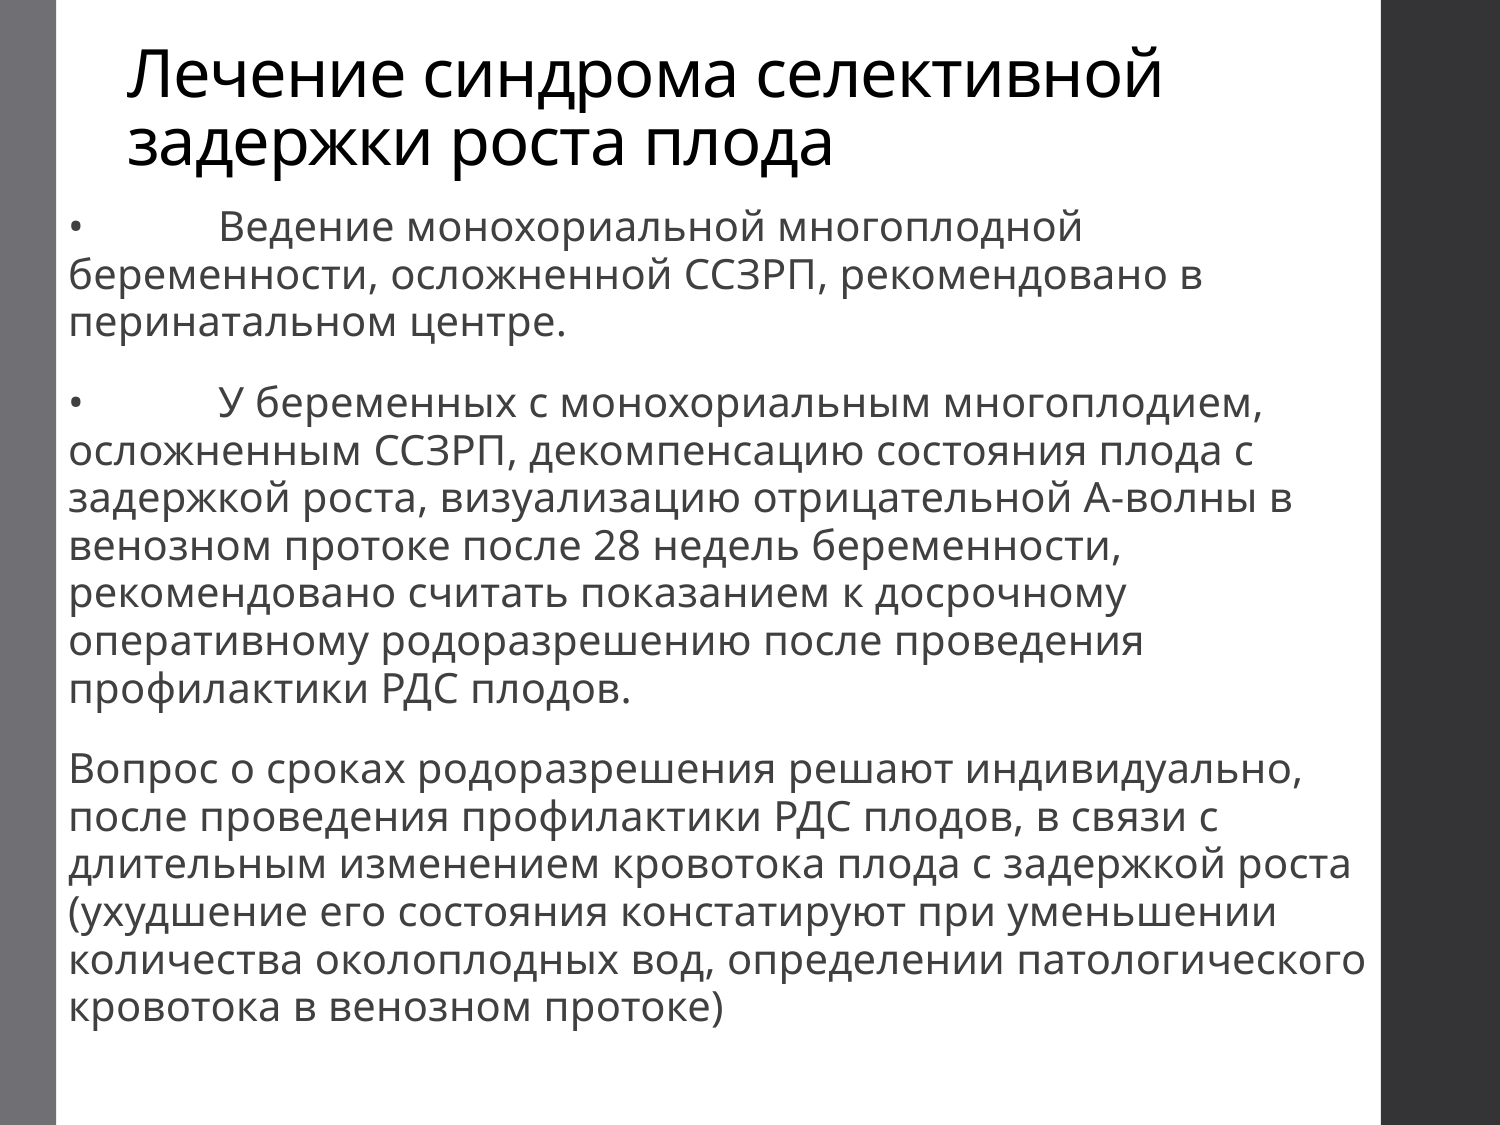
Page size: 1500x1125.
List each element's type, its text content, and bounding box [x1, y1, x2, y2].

title Лечение синдрома селективной задержки роста плода [112, 30, 1353, 187]
list • Ведение монохориальной многоплодной беременности, осложненной ССЗРП, рекомендовано в перинатальном центре. • У беременных с монохориальным многоплодием, осложненным ССЗРП, декомпенсацию состояния плода с задержкой роста, визуализацию отрицательной А-волны в венозном протоке после 28 недель беременности, рекомендовано считать показанием к досрочному оперативному родоразрешению после проведения профилактики РДС плодов. Вопрос о сроках родоразрешения решают индивидуально, после проведения профилактики РДС плодов, в связи с длительным изменением кровотока плода с задержкой роста (ухудшение его состояния констатируют при уменьшении количества околоплодных вод, определении патологического кровотока в венозном протоке) [53, 196, 1388, 1125]
